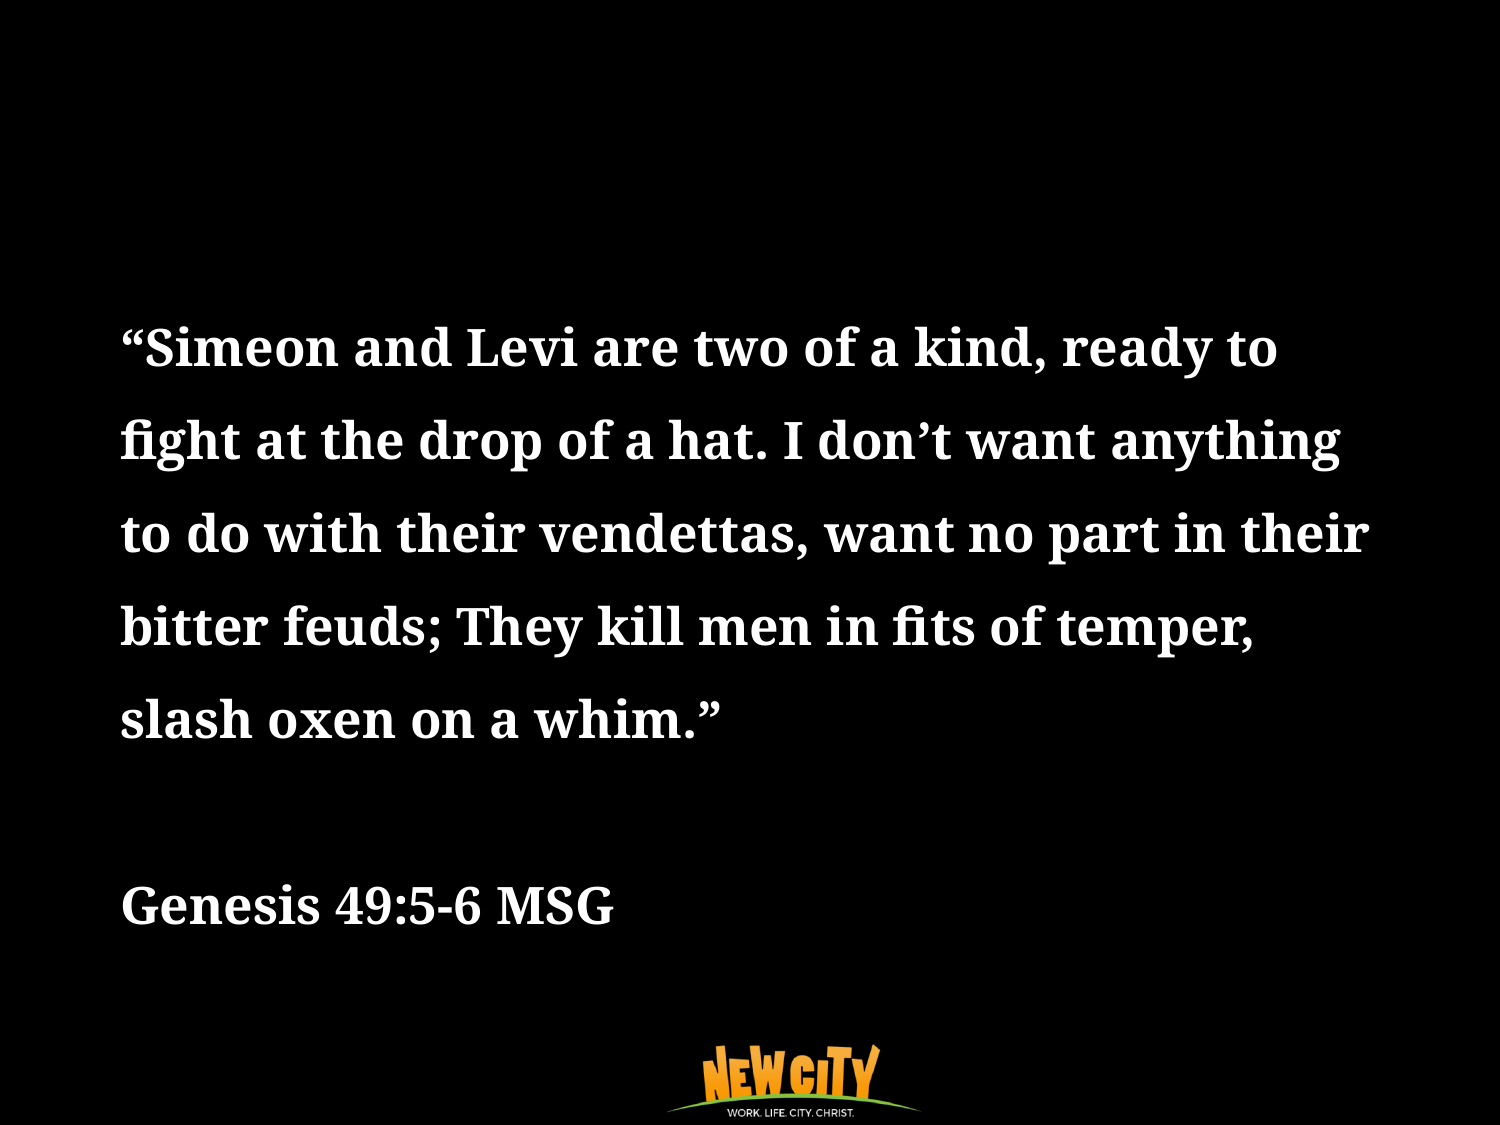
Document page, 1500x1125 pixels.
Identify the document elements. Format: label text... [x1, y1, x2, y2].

picture [662, 1035, 926, 1124]
title “Simeon and Levi are two of a kind, ready to fight at the drop of a hat. I don’t want anything to do with their vendettas, want no part in their bitter feuds; They kill men in fits of temper, slash oxen on a whim.” Genesis 49:5-6 MSG [111, 236, 1388, 1013]
